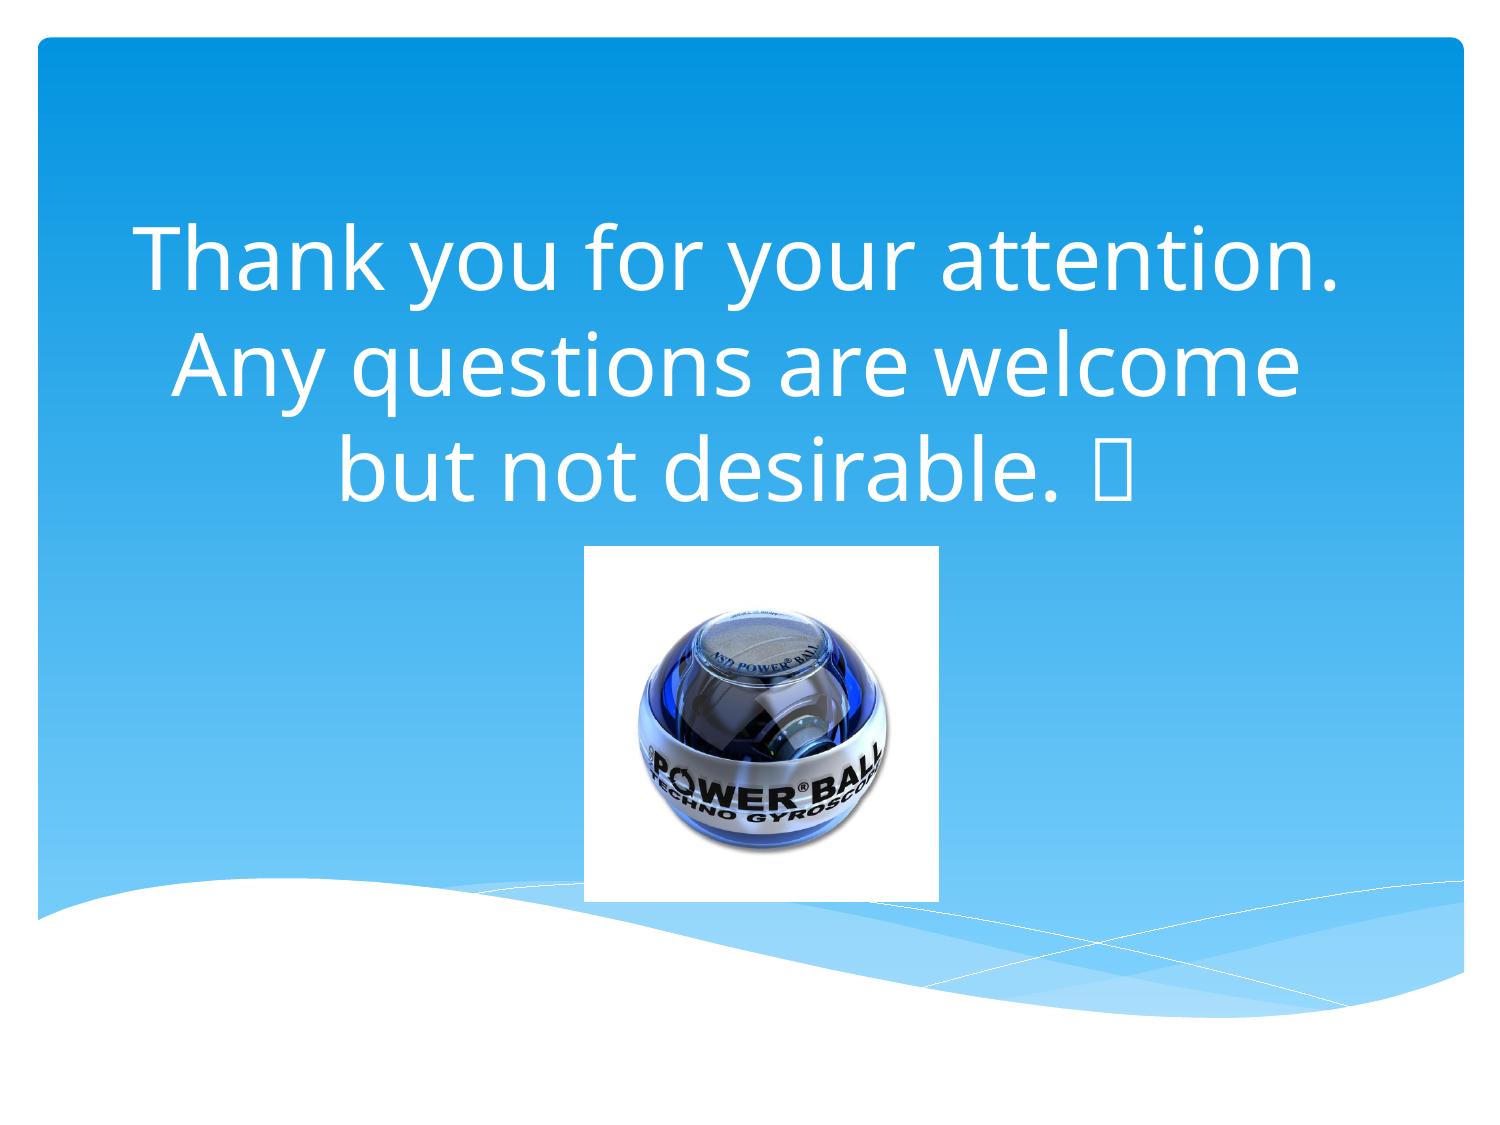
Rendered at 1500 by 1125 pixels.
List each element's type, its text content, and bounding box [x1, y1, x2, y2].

picture [584, 546, 940, 902]
title Thank you for your attention. Any questions are welcome but not desirable.  [100, 101, 1376, 528]
